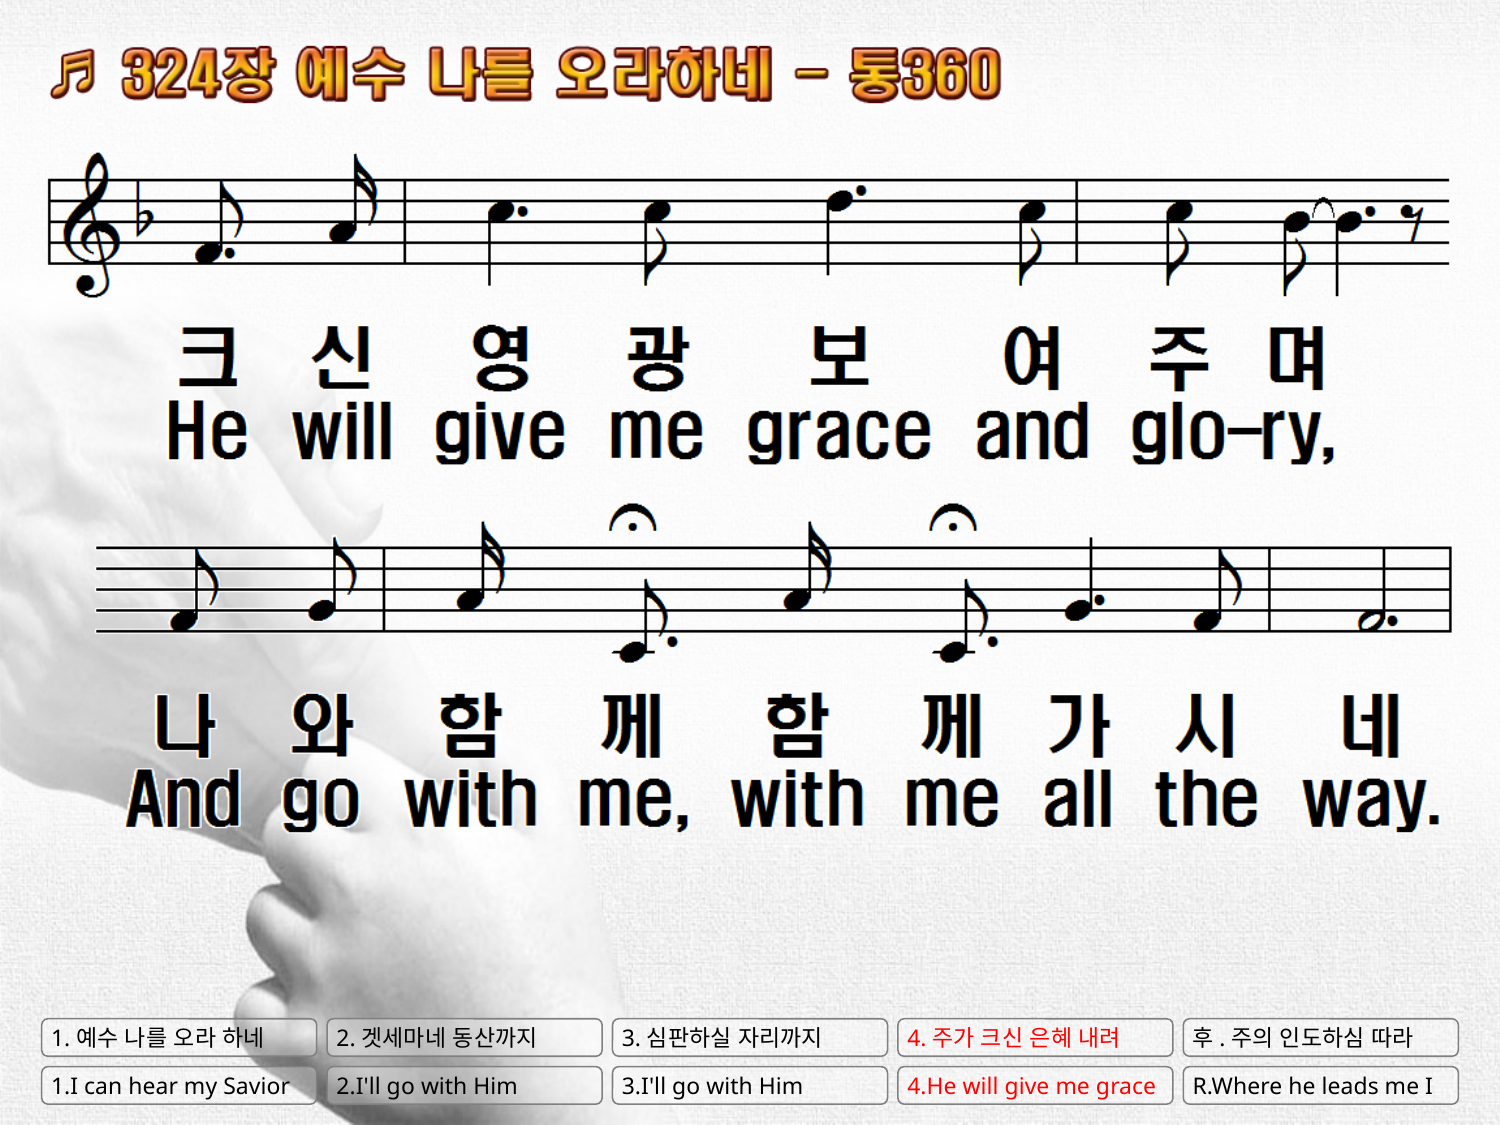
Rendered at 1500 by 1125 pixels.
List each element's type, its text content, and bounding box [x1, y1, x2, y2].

text_box 2.I'll go with Him [327, 1066, 603, 1105]
text_box 3.심판하실 자리까지 [612, 1018, 888, 1057]
text_box 3.I'll go with Him [612, 1066, 888, 1105]
text_box 후.주의 인도하심 따라 [1183, 1018, 1459, 1057]
text_box 4.He will give me grace [897, 1066, 1173, 1105]
text_box R.Where he leads me I [1183, 1066, 1459, 1105]
text_box 4.주가 크신 은혜 내려 [897, 1018, 1173, 1057]
text_box 1.I can hear my Savior [41, 1066, 317, 1105]
text_box 2.겟세마네 동산까지 [327, 1018, 603, 1057]
picture [0, 0, 1500, 1125]
text_box 1.예수 나를 오라 하네 [41, 1018, 317, 1057]
